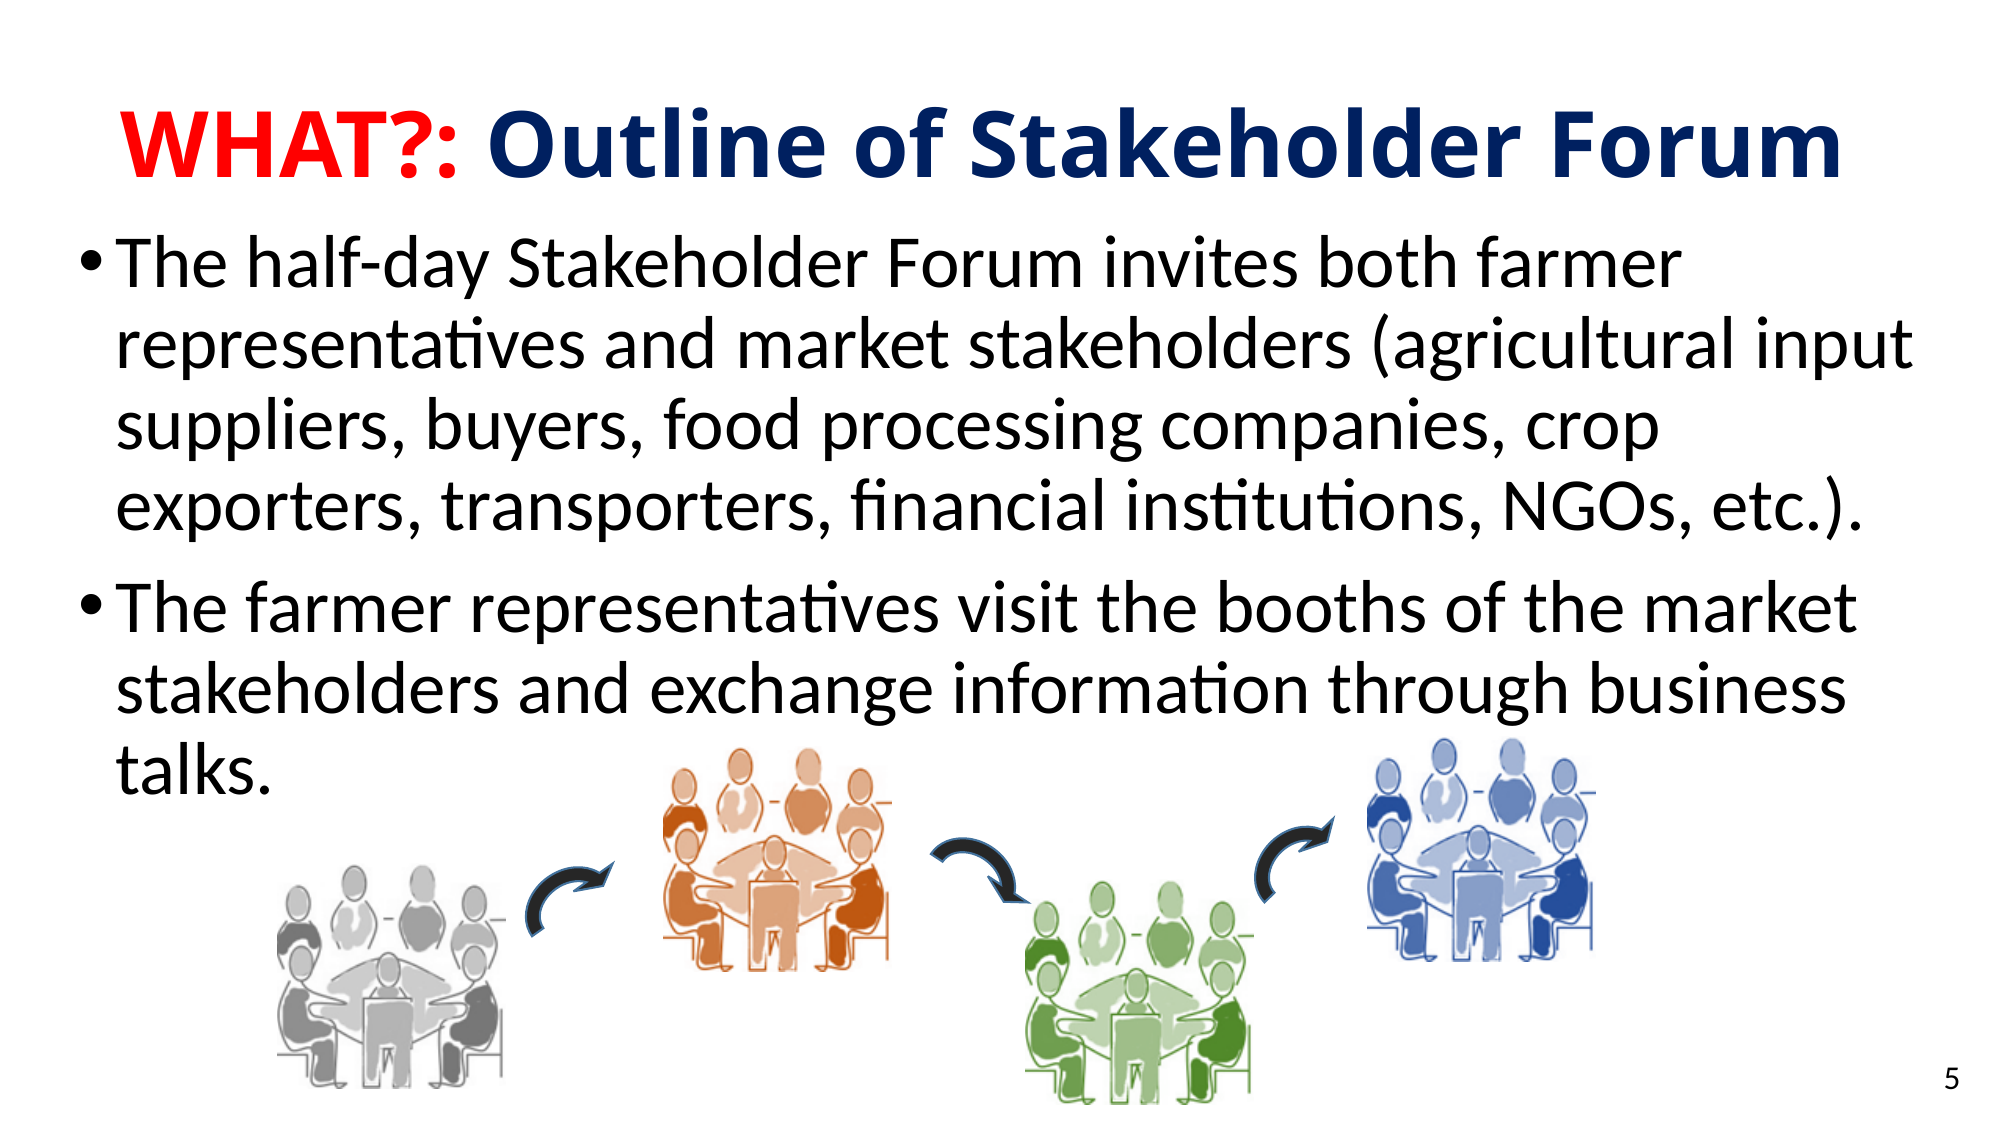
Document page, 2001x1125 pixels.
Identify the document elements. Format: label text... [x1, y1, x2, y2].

text_box [981, 859, 1024, 904]
title WHAT?: Outline of Stakeholder Forum [105, 39, 1895, 215]
picture [277, 863, 506, 1089]
text_box [1254, 859, 1277, 904]
text_box [524, 860, 616, 938]
picture [663, 746, 893, 972]
picture [1024, 879, 1254, 1105]
picture [1367, 736, 1596, 962]
text_box [936, 859, 947, 864]
list The half-day Stakeholder Forum invites both farmer representatives and market stakeholders (agricultural input suppliers, buyers, food processing companies, crop exporters, transporters, financial institutions, NGOs, etc.). The farmer representatives visit the booths of the market stakeholders and exchange information through business talks. [63, 215, 1976, 859]
slide_number 5 [1525, 1046, 1976, 1106]
